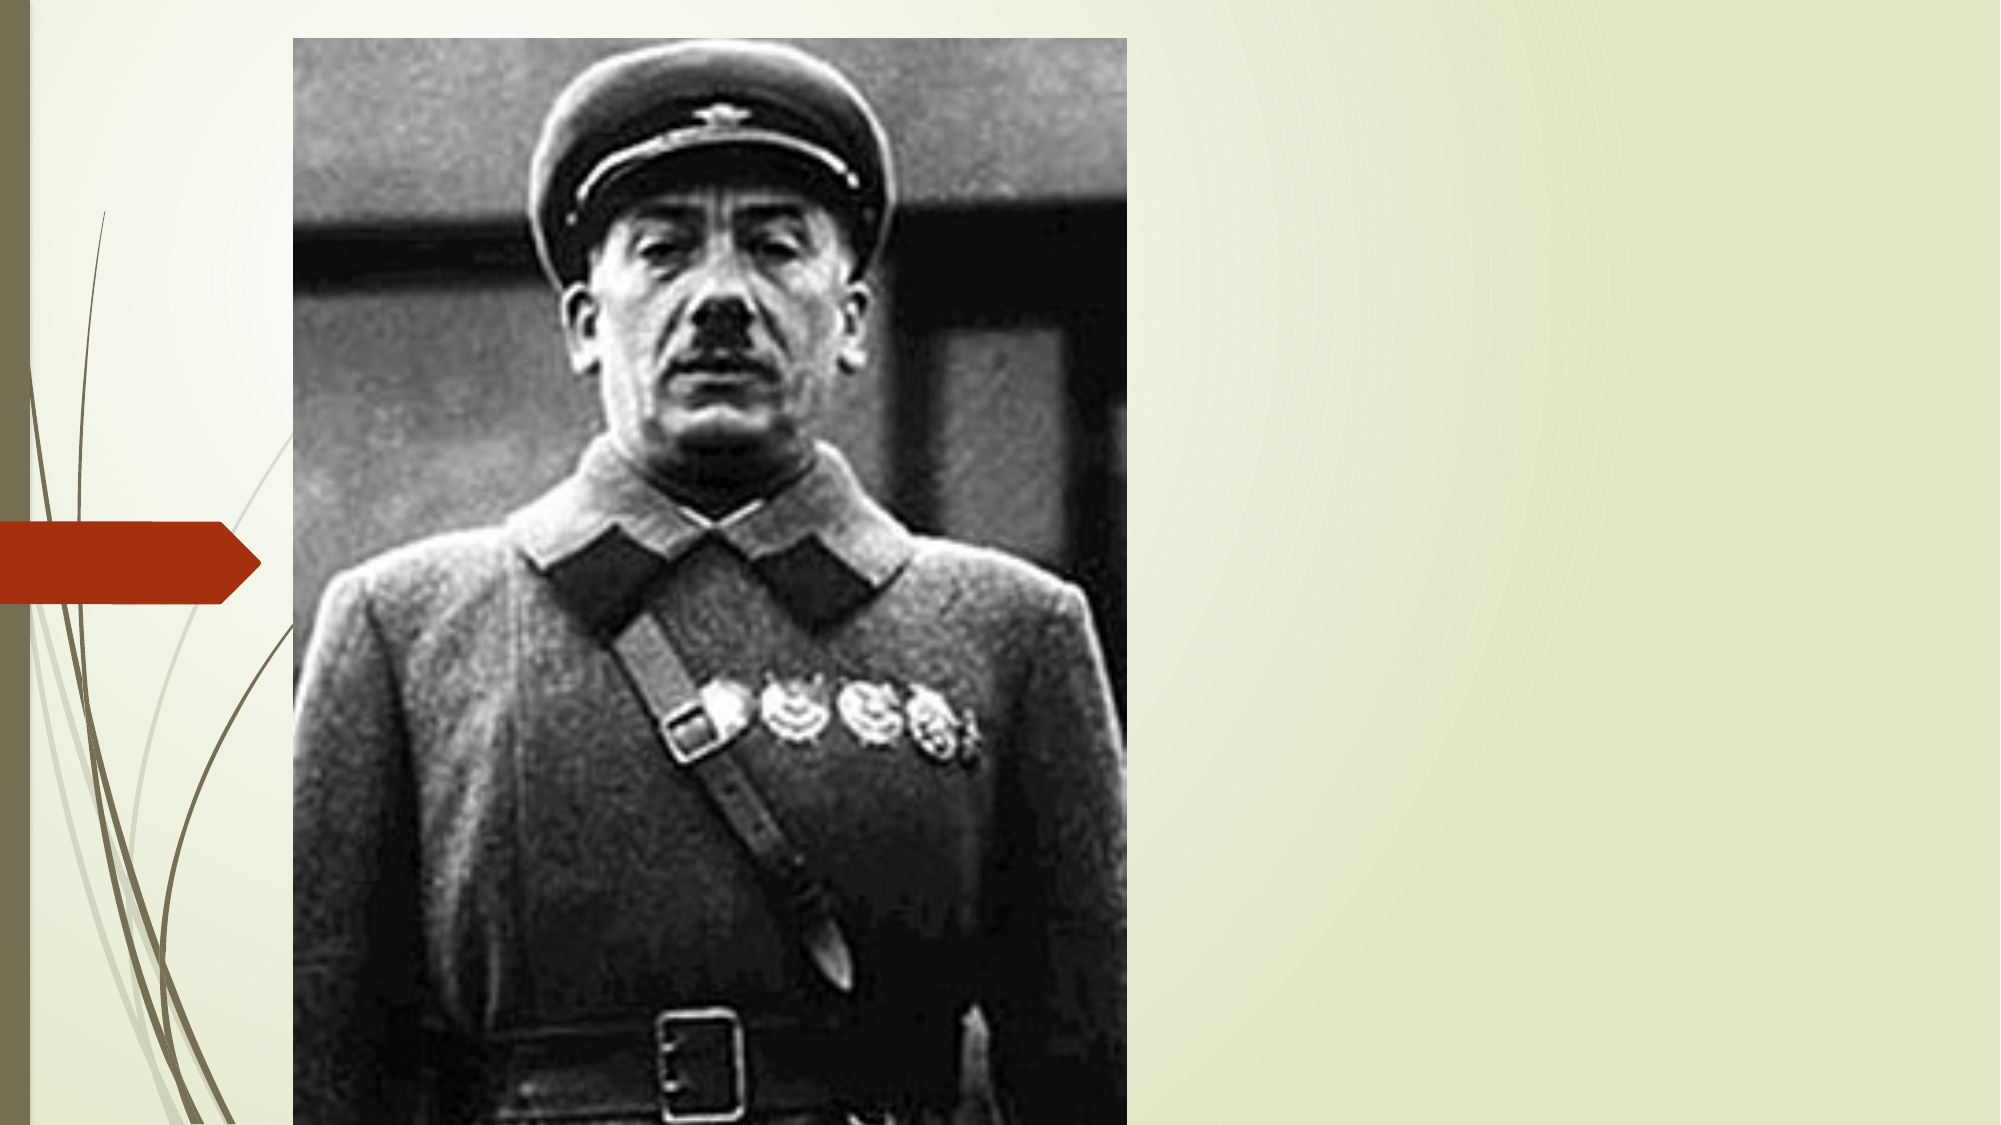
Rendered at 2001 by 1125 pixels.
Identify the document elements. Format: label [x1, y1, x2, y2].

picture [293, 38, 1127, 1125]
